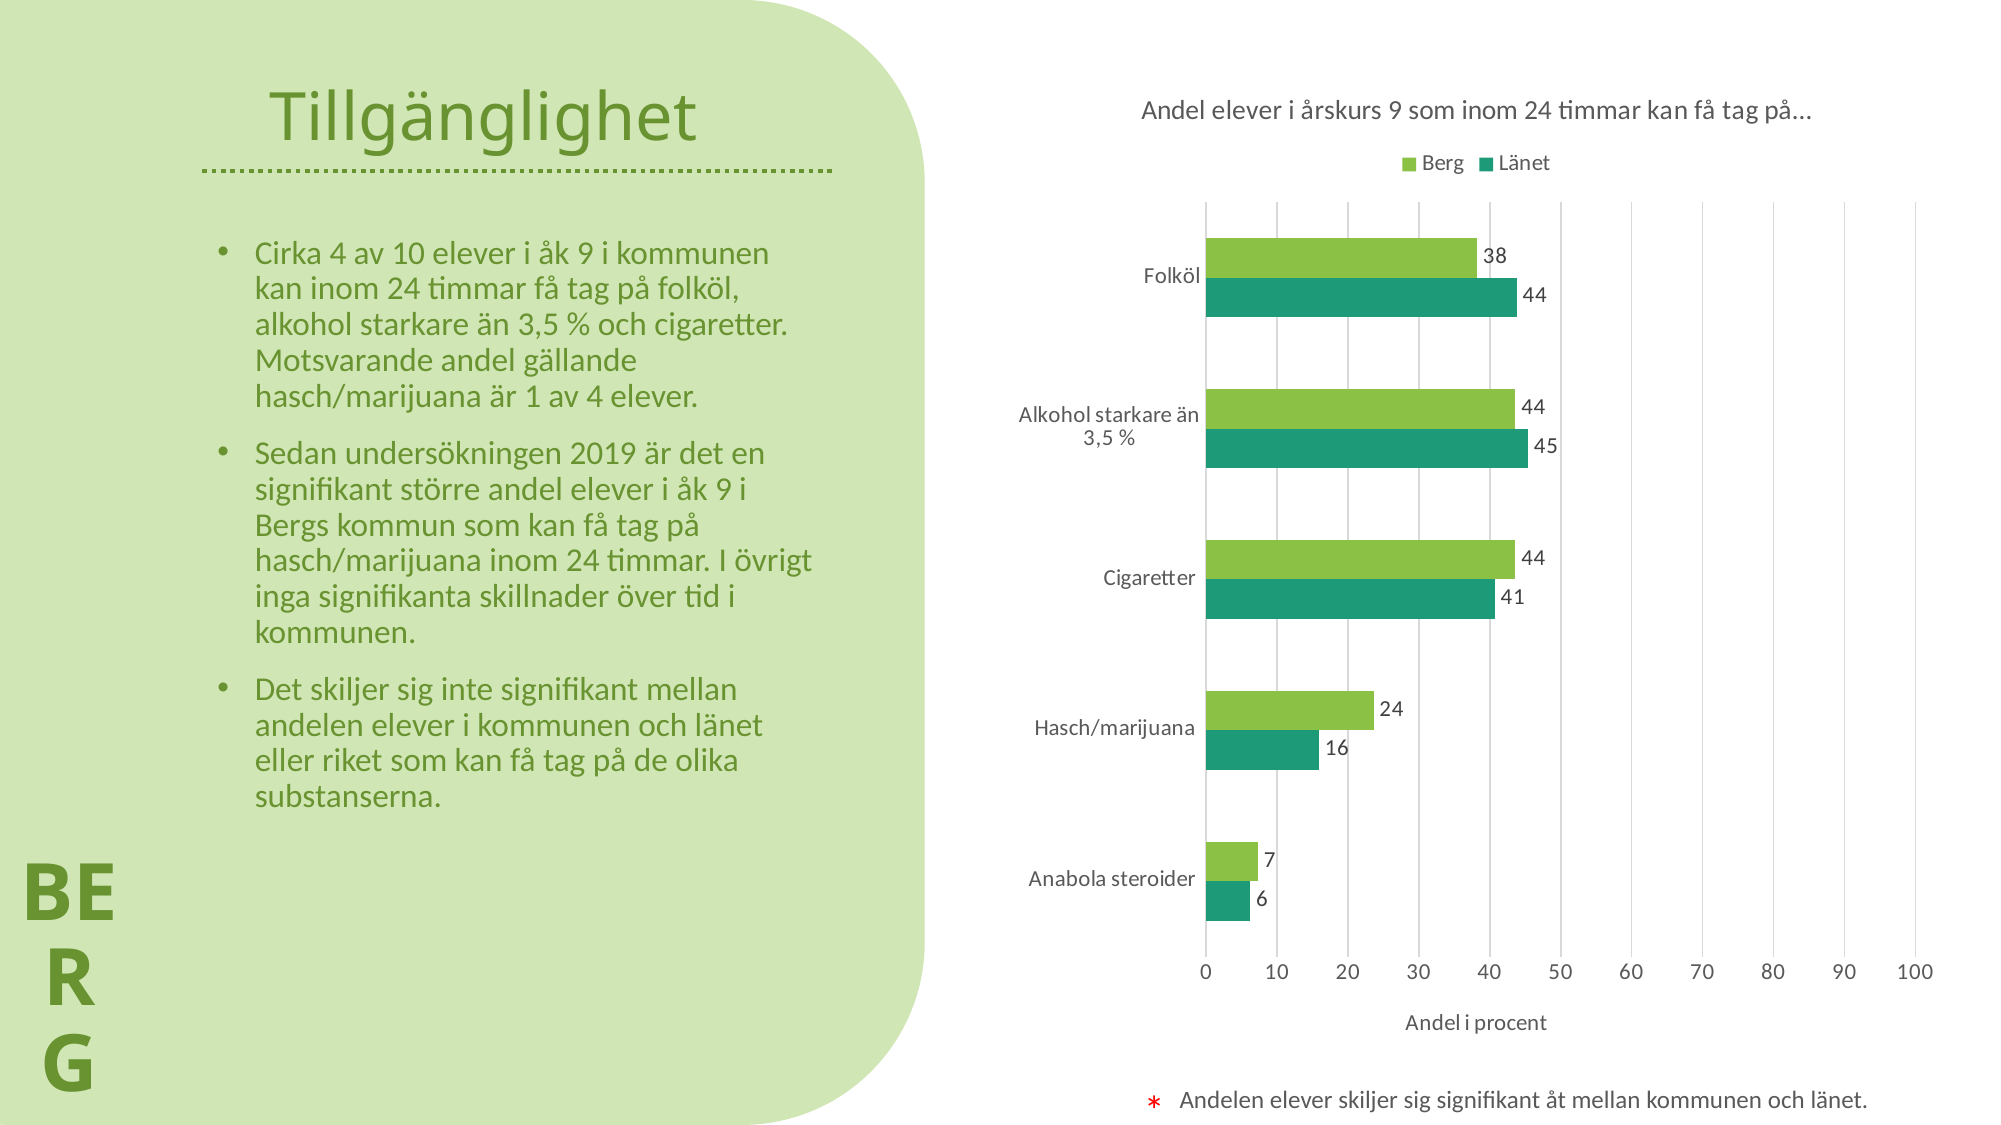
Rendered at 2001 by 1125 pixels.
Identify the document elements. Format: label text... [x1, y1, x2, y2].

title Tillgänglighet [202, 2, 765, 163]
list Cirka 4 av 10 elever i åk 9 i kommunen kan inom 24 timmar få tag på folköl, alkohol starkare än 3,5 % och cigaretter. Motsvarande andel gällande hasch/marijuana är 1 av 4 elever. Sedan undersökningen 2019 är det en signifikant större andel elever i åk 9 i Bergs kommun som kan få tag på hasch/marijuana inom 24 timmar. I övrigt inga signifikanta skillnader över tid i kommunen. Det skiljer sig inte signifikant mellan andelen elever i kommunen och länet eller riket som kan få tag på de olika substanserna. [202, 228, 833, 897]
chart [999, 61, 1954, 1069]
text_box [0, 0, 926, 1125]
text_box Andelen elever skiljer sig signifikant åt mellan kommunen och länet. [1164, 1076, 1928, 1122]
text_box * [1128, 1076, 1201, 1125]
text_box BERG [0, 9, 139, 1116]
